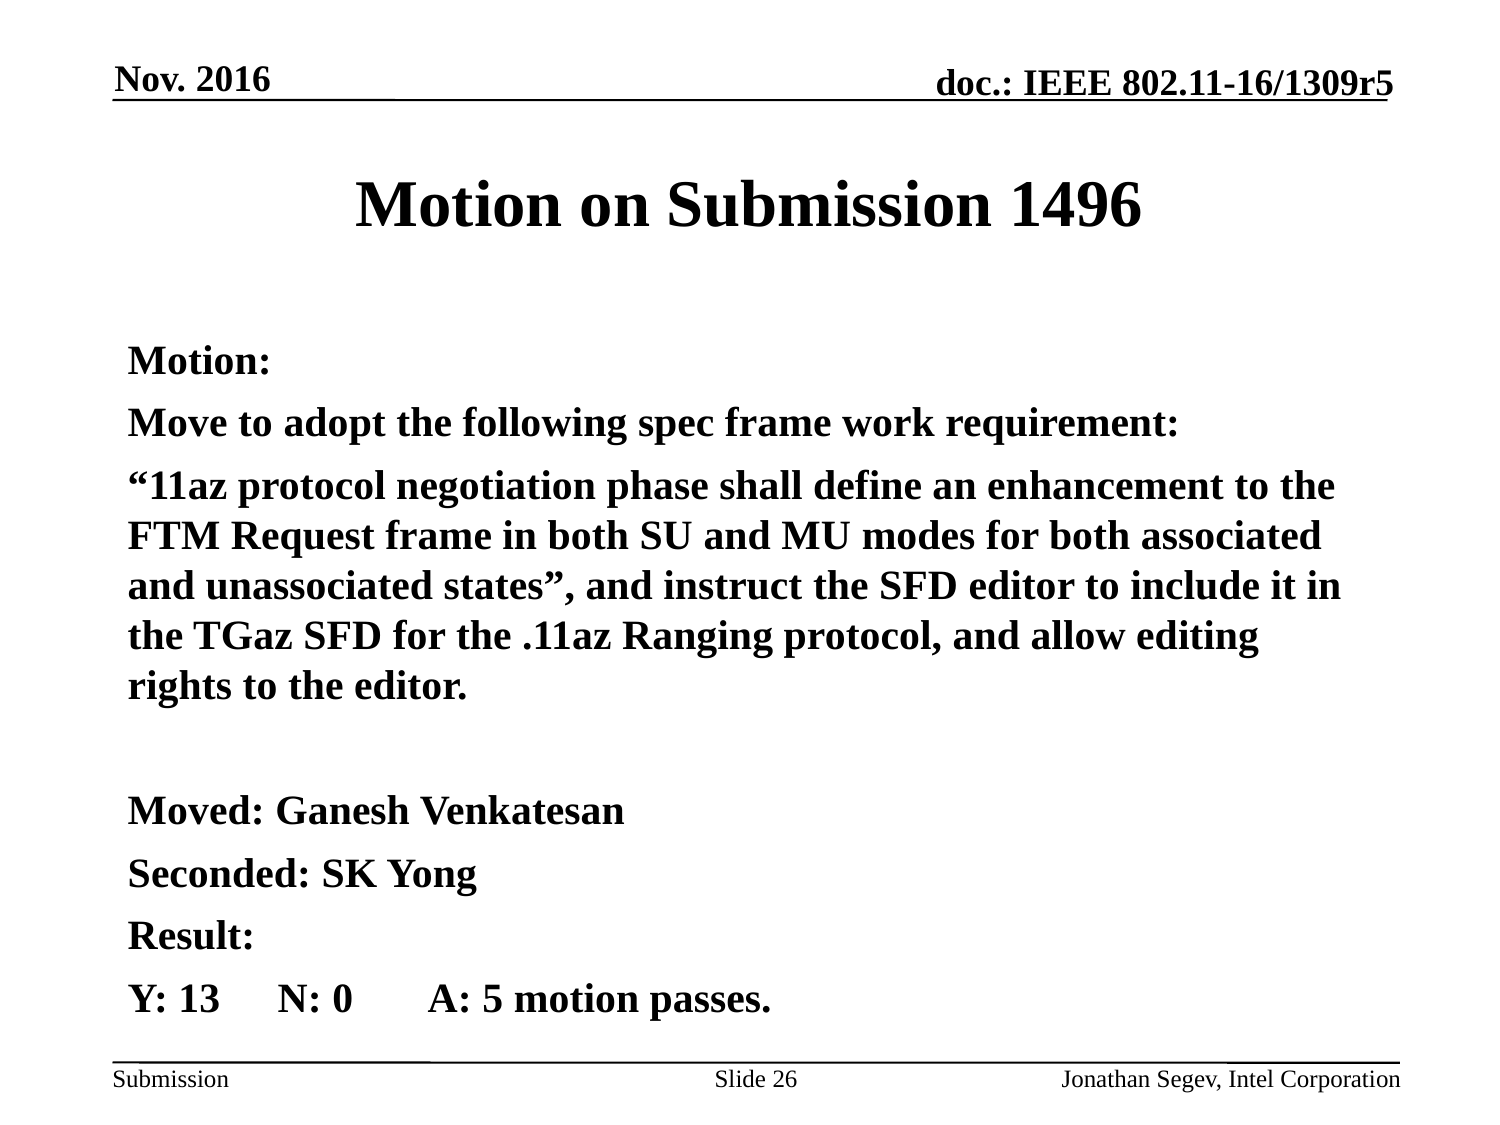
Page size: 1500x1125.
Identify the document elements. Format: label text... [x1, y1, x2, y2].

title Motion on Submission 1496 [112, 112, 1388, 288]
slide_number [114, 54, 423, 100]
slide_number Slide 26 [712, 1061, 800, 1123]
footer Jonathan Segev, Intel Corporation [878, 1061, 1402, 1093]
list Motion: Move to adopt the following spec frame work requirement: “11az protocol negotiation phase shall define an enhancement to the FTM Request frame in both SU and MU modes for both associated and unassociated states”, and instruct the SFD editor to include it in the TGaz SFD for the .11az Ranging protocol, and allow editing rights to the editor. Moved: Ganesh Venkatesan Seconded: SK Yong Result: Y: 13 N: 0 A: 5 motion passes. [112, 324, 1388, 1000]
